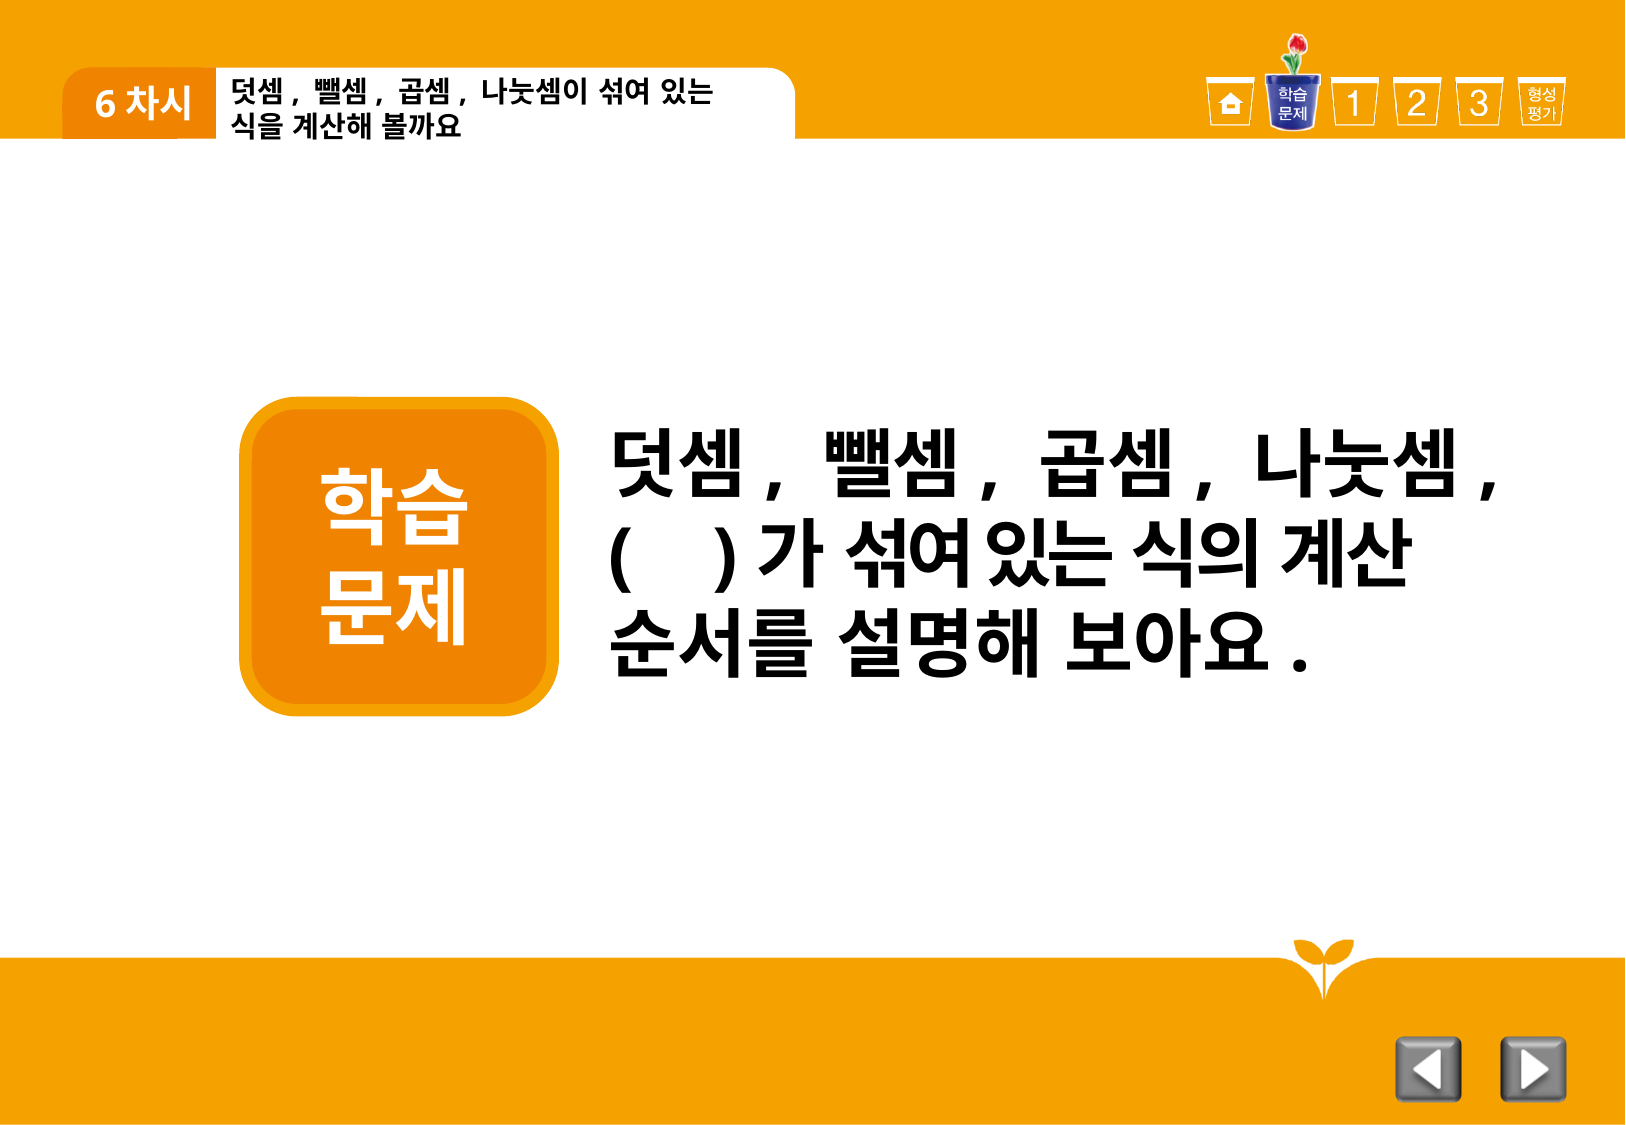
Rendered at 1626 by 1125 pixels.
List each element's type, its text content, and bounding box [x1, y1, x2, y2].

text_box 학습 문제 [303, 447, 495, 663]
picture [0, 939, 1625, 1125]
text_box 덧셈, 뺄셈, 곱셈, 나눗셈, ( )가 섞여 있는 식의 계산 순서를 설명해 보아요. [593, 408, 1533, 694]
text_box 6차시 [80, 72, 215, 132]
picture [1179, 0, 1625, 152]
text_box 덧셈, 뺄셈, 곱셈, 나눗셈이 섞여 있는 식을 계산해 볼까요 [215, 66, 789, 151]
